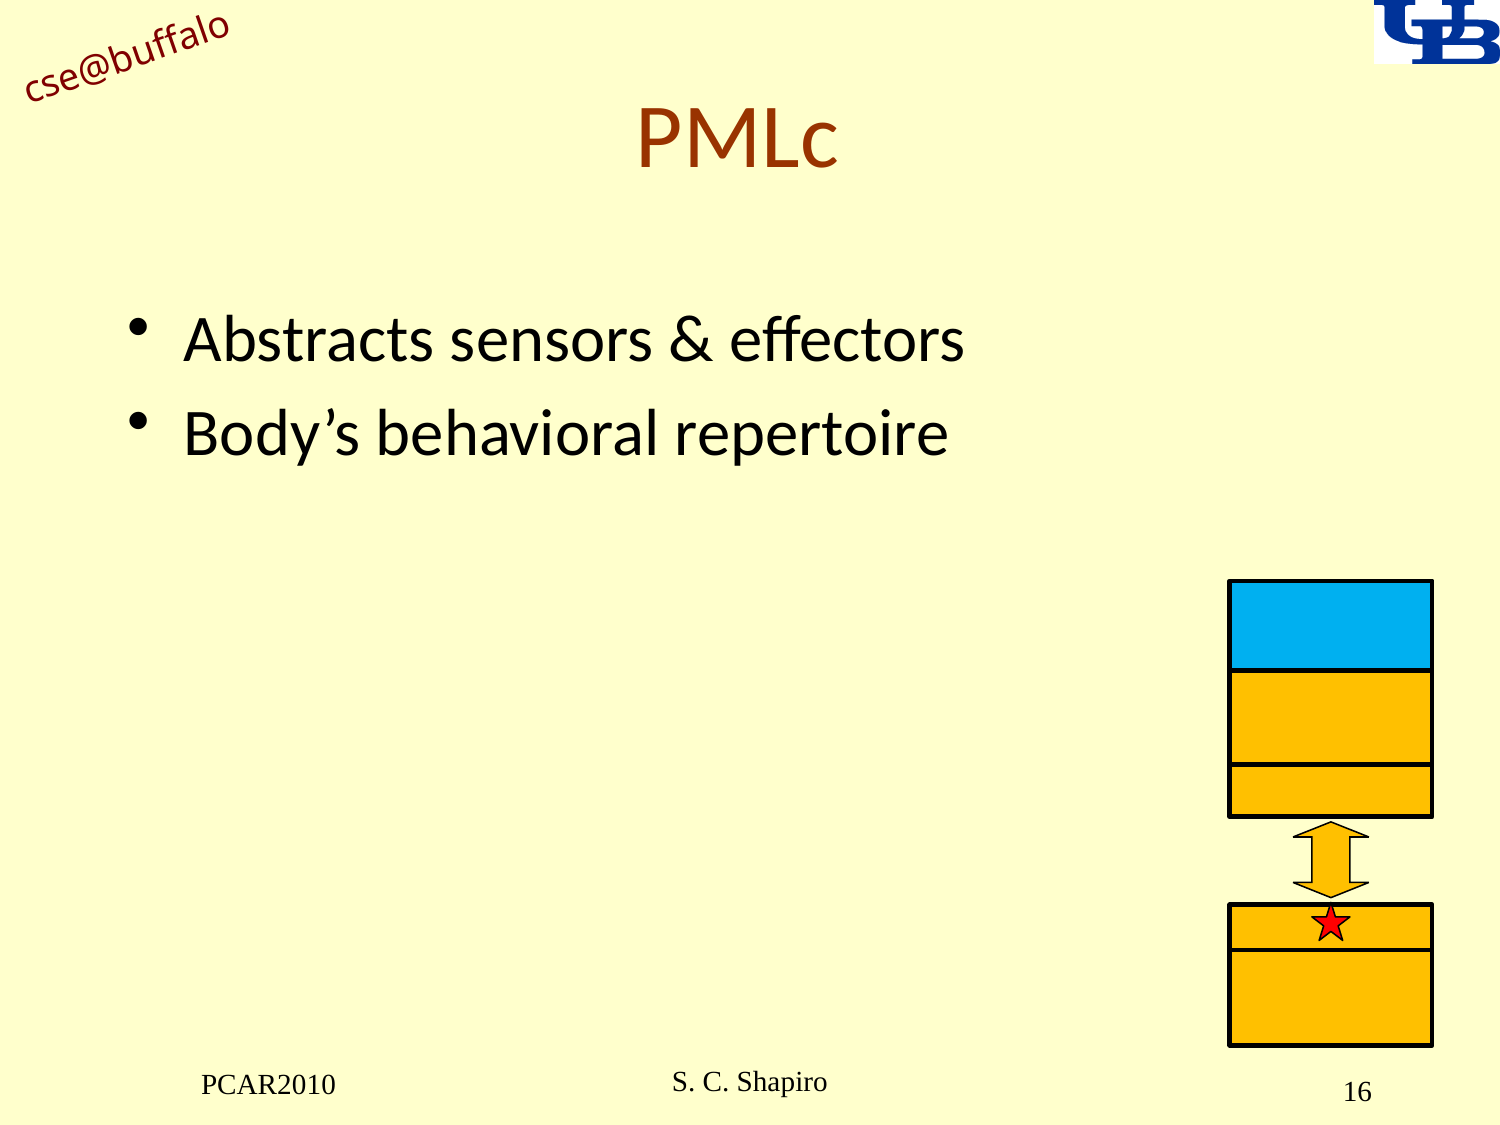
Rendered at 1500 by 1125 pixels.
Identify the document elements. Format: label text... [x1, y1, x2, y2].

footer S. C. Shapiro [512, 1054, 988, 1101]
text_box [1229, 764, 1433, 817]
picture [1374, 0, 1500, 64]
text_box [1229, 670, 1433, 764]
title PMLc [99, 37, 1376, 226]
list Abstracts sensors & effectors Body’s behavioral repertoire [112, 287, 1388, 963]
slide_number 16 [1074, 1064, 1388, 1108]
text_box [1229, 580, 1433, 670]
slide_number PCAR2010 [112, 1057, 426, 1101]
text_box [1311, 902, 1350, 941]
text_box [1229, 950, 1433, 1046]
text_box [1229, 904, 1433, 950]
text_box [1293, 821, 1369, 898]
